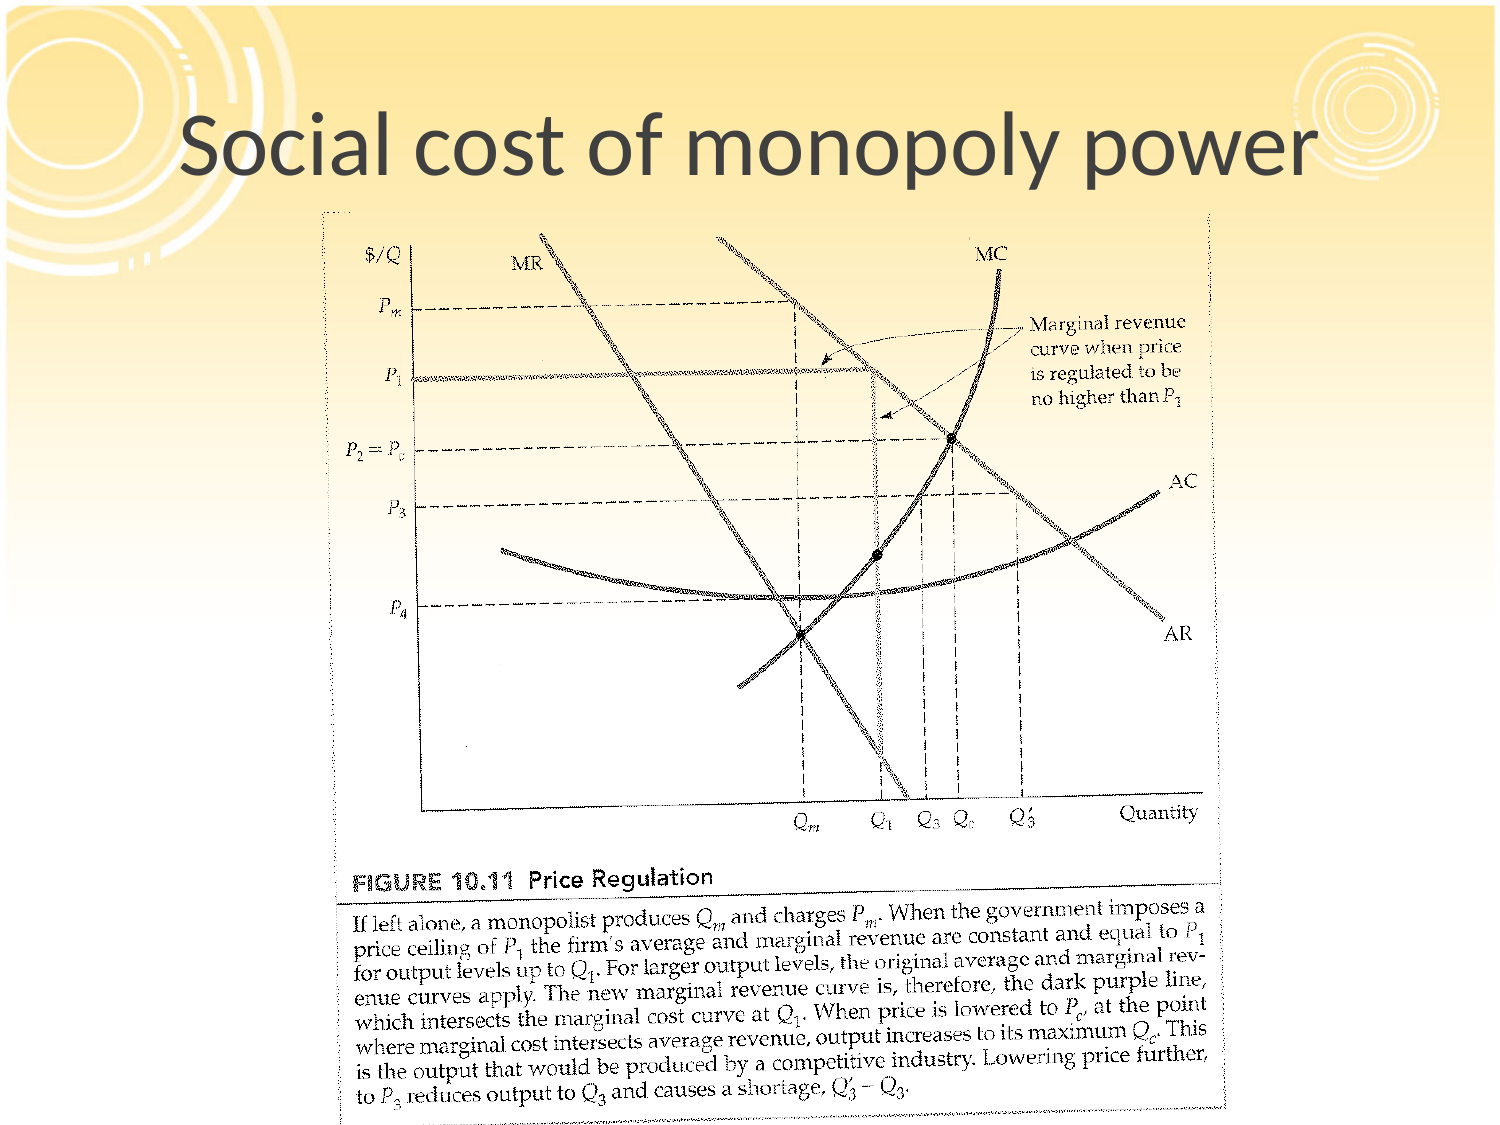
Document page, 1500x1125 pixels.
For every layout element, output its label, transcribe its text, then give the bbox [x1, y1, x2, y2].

picture [0, 0, 1500, 1125]
title Social cost of monopoly power [74, 44, 1426, 233]
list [320, 212, 1251, 1125]
